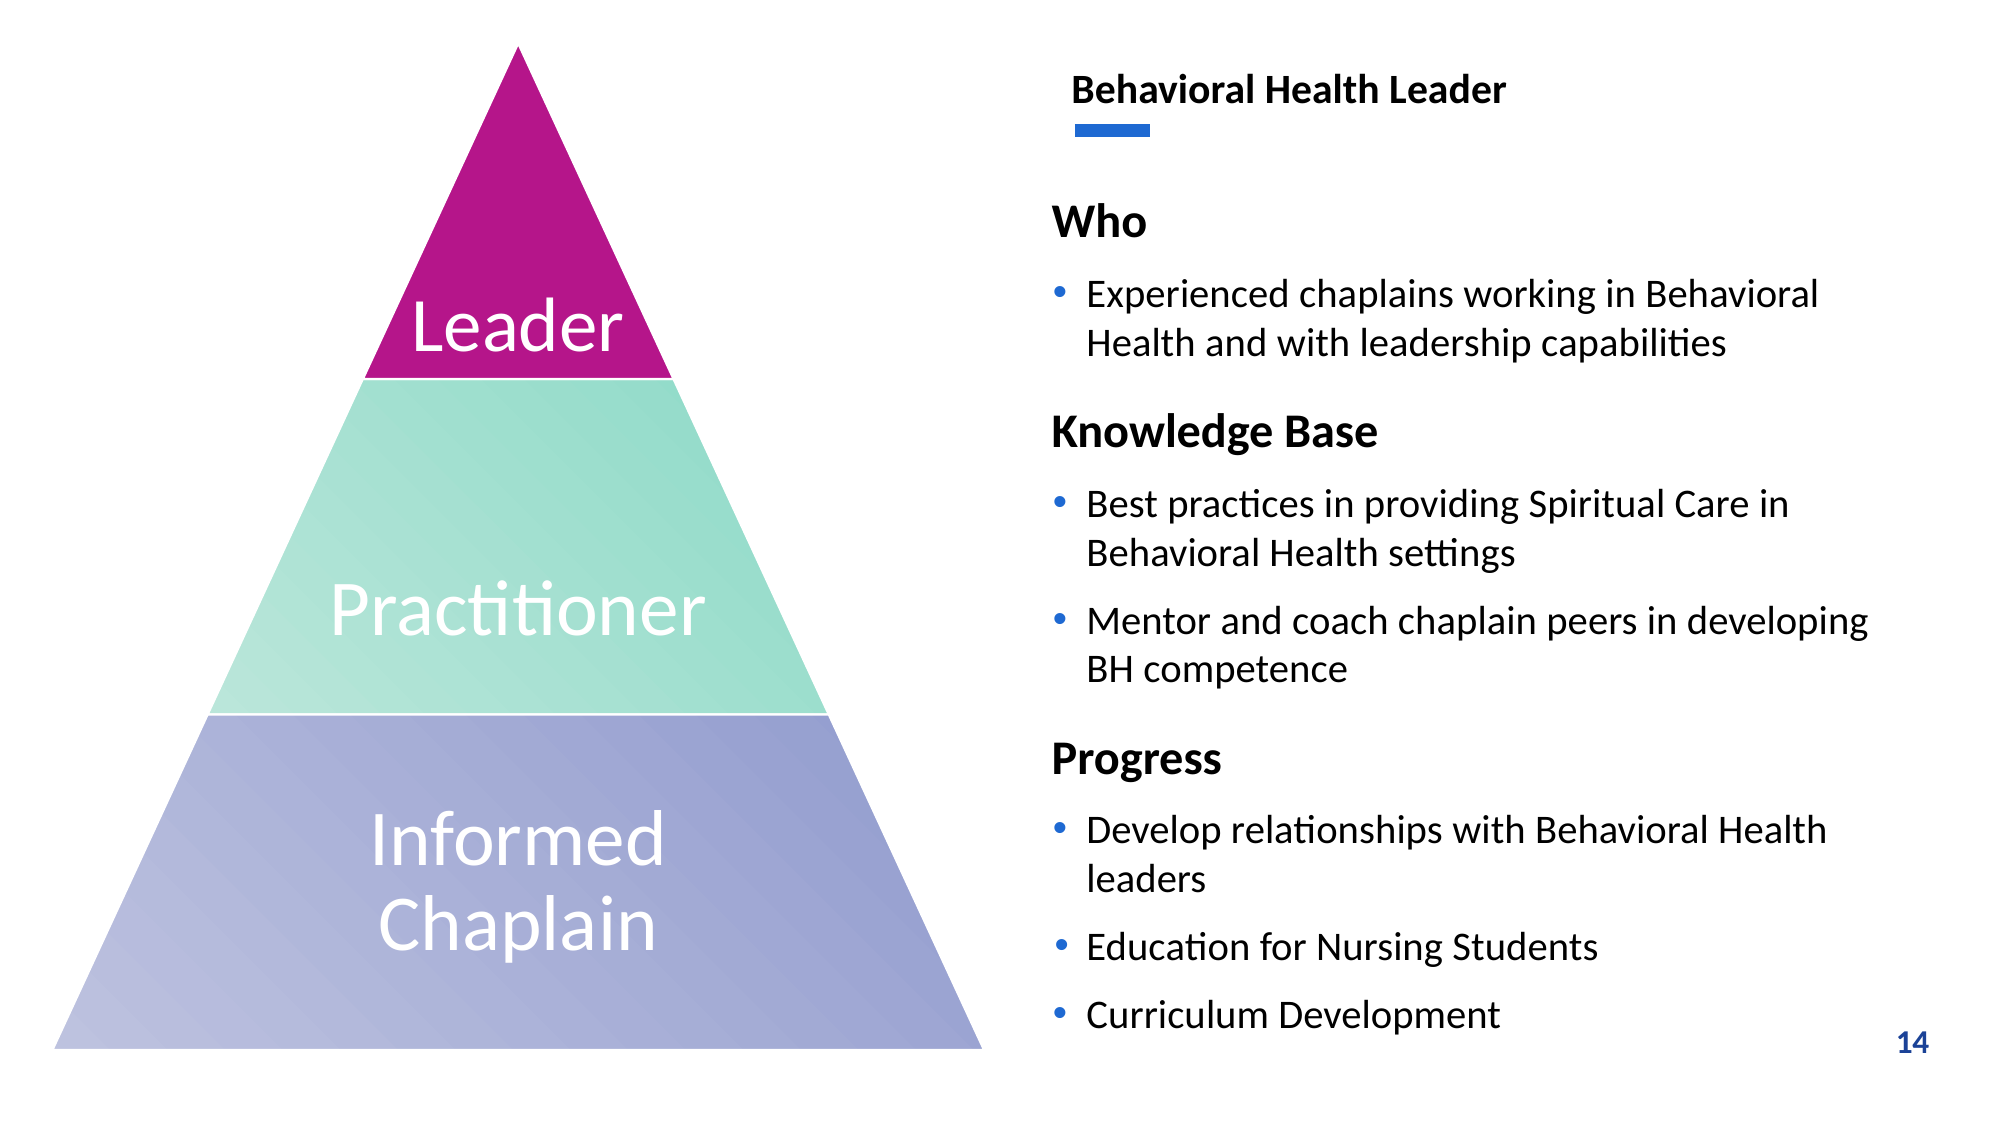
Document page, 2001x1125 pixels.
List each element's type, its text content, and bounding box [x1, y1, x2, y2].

list Who Experienced chaplains working in Behavioral Health and with leadership capabilities Knowledge Base Best practices in providing Spiritual Care in Behavioral Health settings Mentor and coach chaplain peers in developing BH competence Progress Develop relationships with Behavioral Health leaders Education for Nursing Students Curriculum Development [1036, 181, 1925, 1050]
list Behavioral Health Leader [1056, 60, 1925, 147]
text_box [52, 43, 985, 1051]
